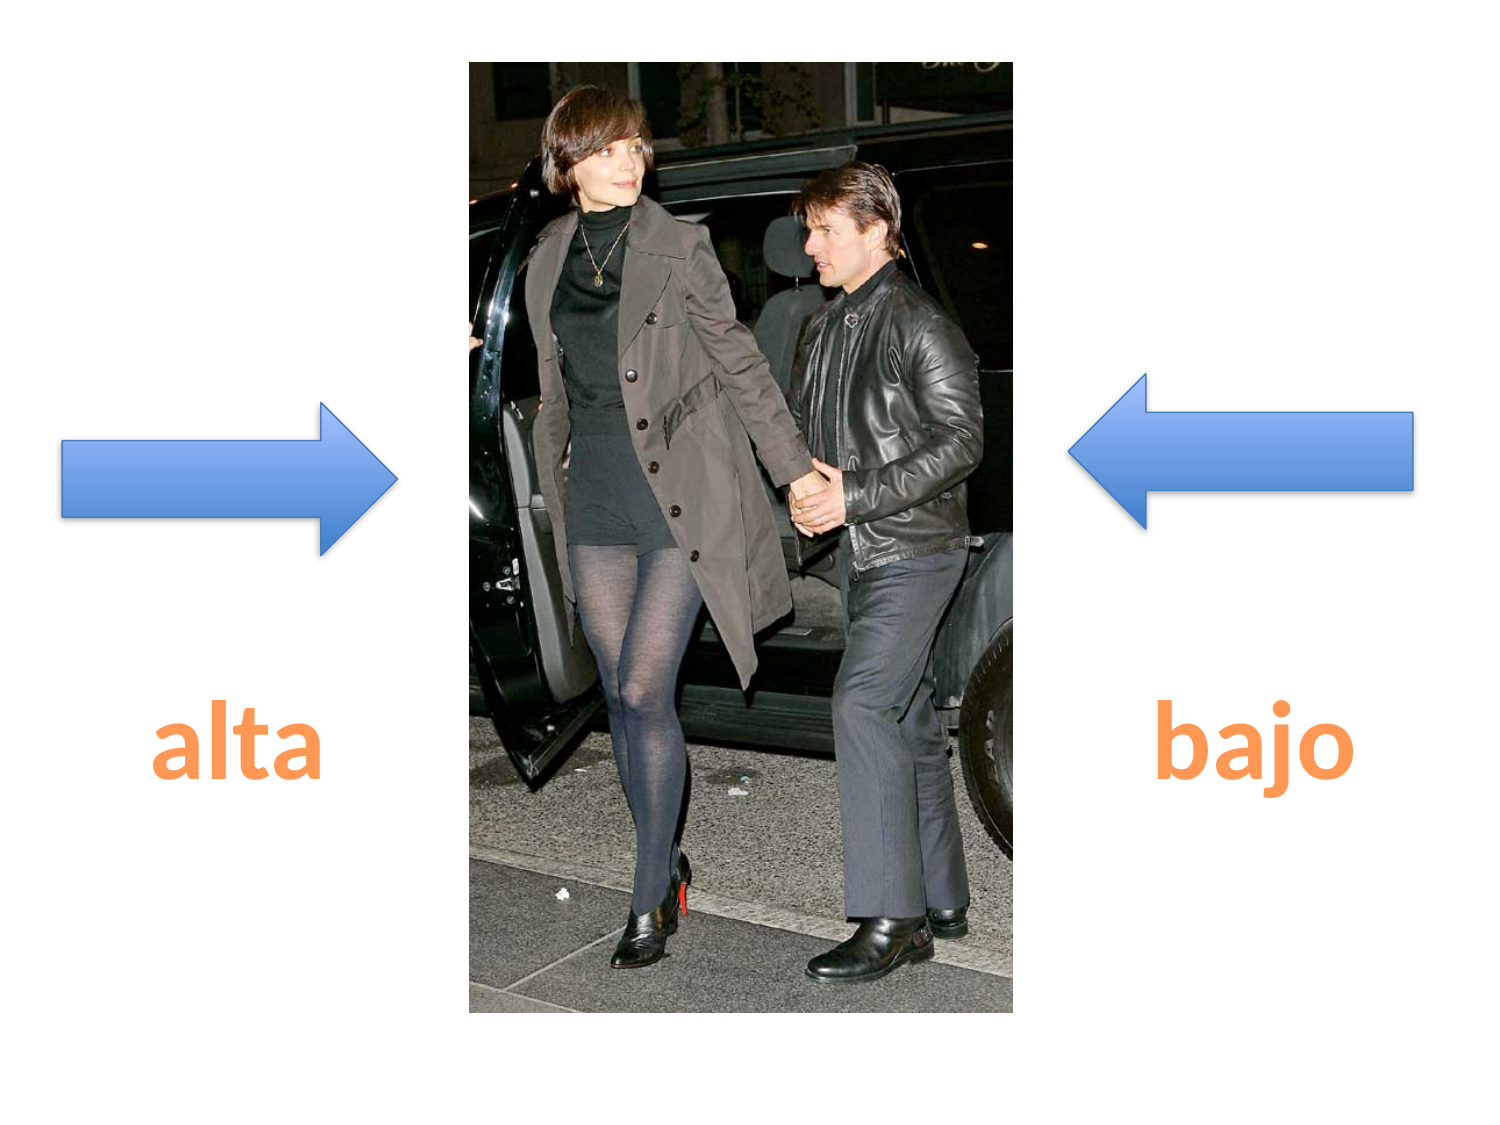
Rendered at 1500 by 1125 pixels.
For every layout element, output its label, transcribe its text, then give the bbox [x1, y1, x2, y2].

text_box alta [33, 660, 463, 810]
text_box bajo [1035, 660, 1472, 810]
text_box [61, 401, 399, 557]
picture [469, 61, 1013, 1013]
text_box [1067, 372, 1414, 530]
